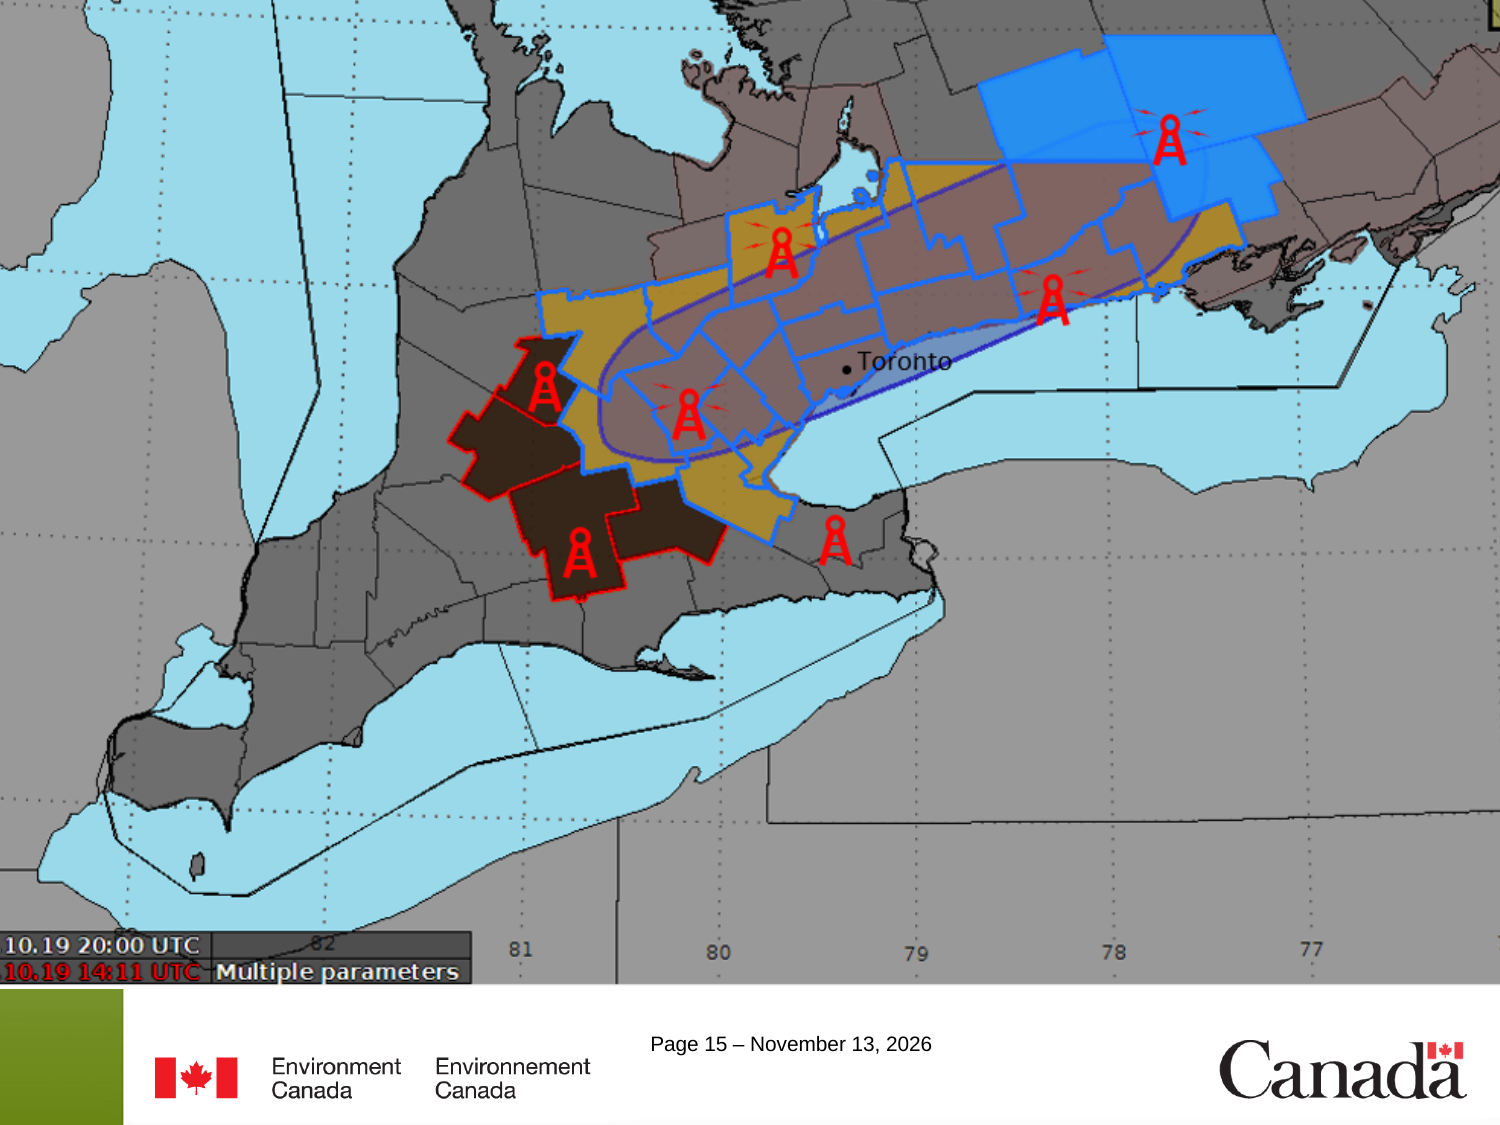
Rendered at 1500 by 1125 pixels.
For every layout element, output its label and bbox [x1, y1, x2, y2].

list [0, 0, 1500, 989]
picture [0, 989, 1500, 1125]
